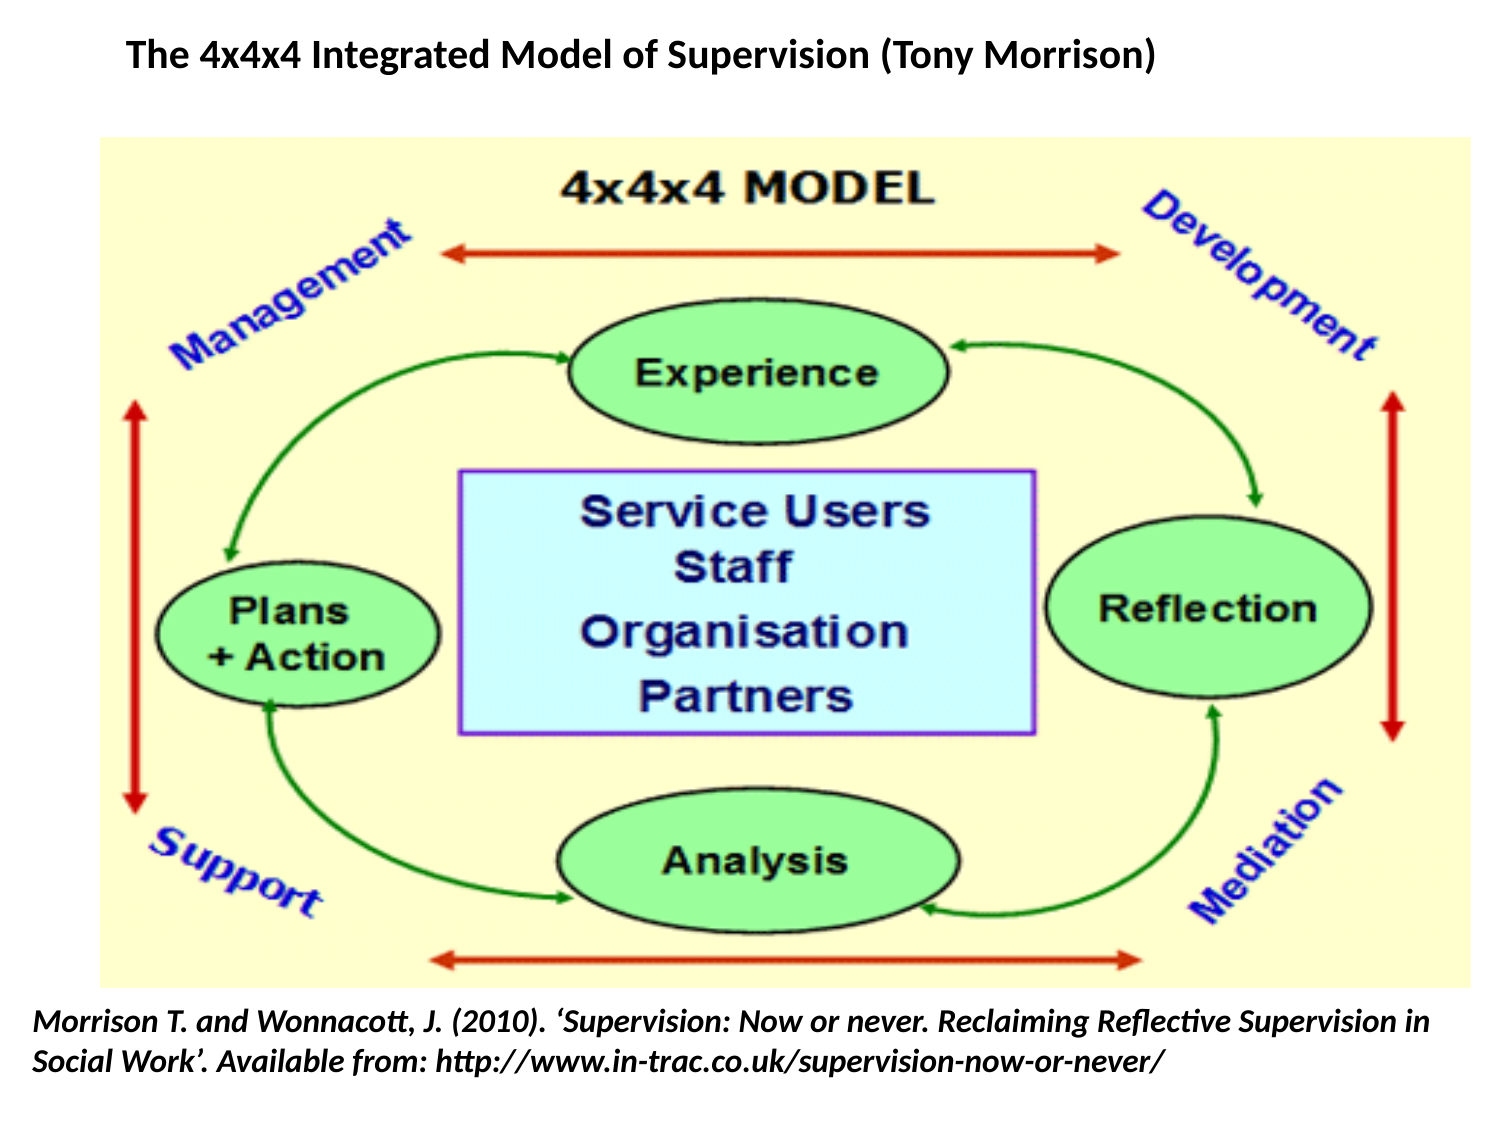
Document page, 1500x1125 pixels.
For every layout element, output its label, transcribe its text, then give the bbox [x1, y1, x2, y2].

picture [100, 136, 1471, 988]
text_box The 4x4x4 Integrated Model of Supervision (Tony Morrison) [111, 19, 1173, 84]
text_box Morrison T. and Wonnacott, J. (2010). ‘Supervision: Now or never. Reclaiming Reflective Supervision in Social Work’. Available from: http://www.in-trac.co.uk/supervision-now-or-never/ [17, 992, 1500, 1087]
